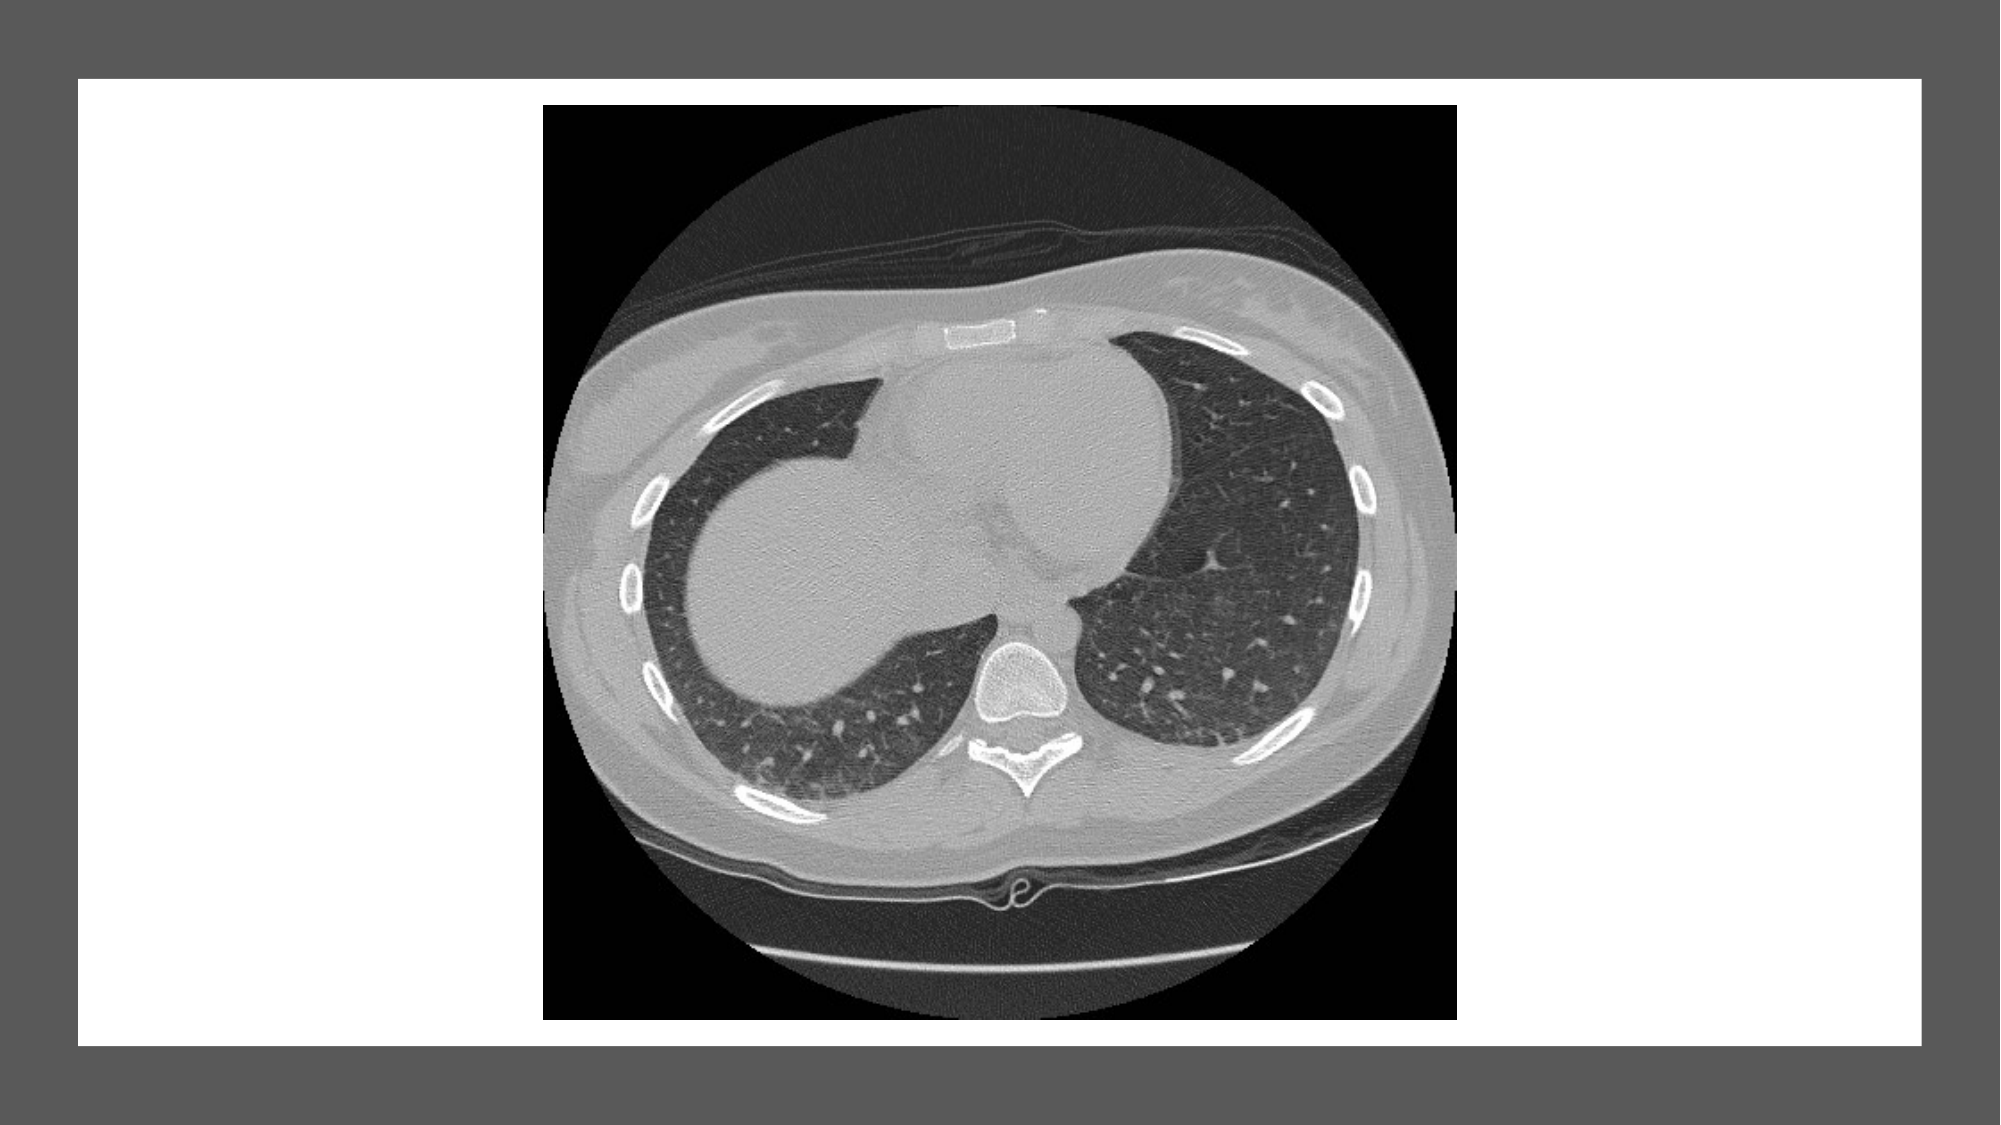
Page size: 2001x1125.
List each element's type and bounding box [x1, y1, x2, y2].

text_box [77, 78, 1923, 1047]
picture [543, 105, 1457, 1020]
text_box [0, 0, 2000, 1125]
